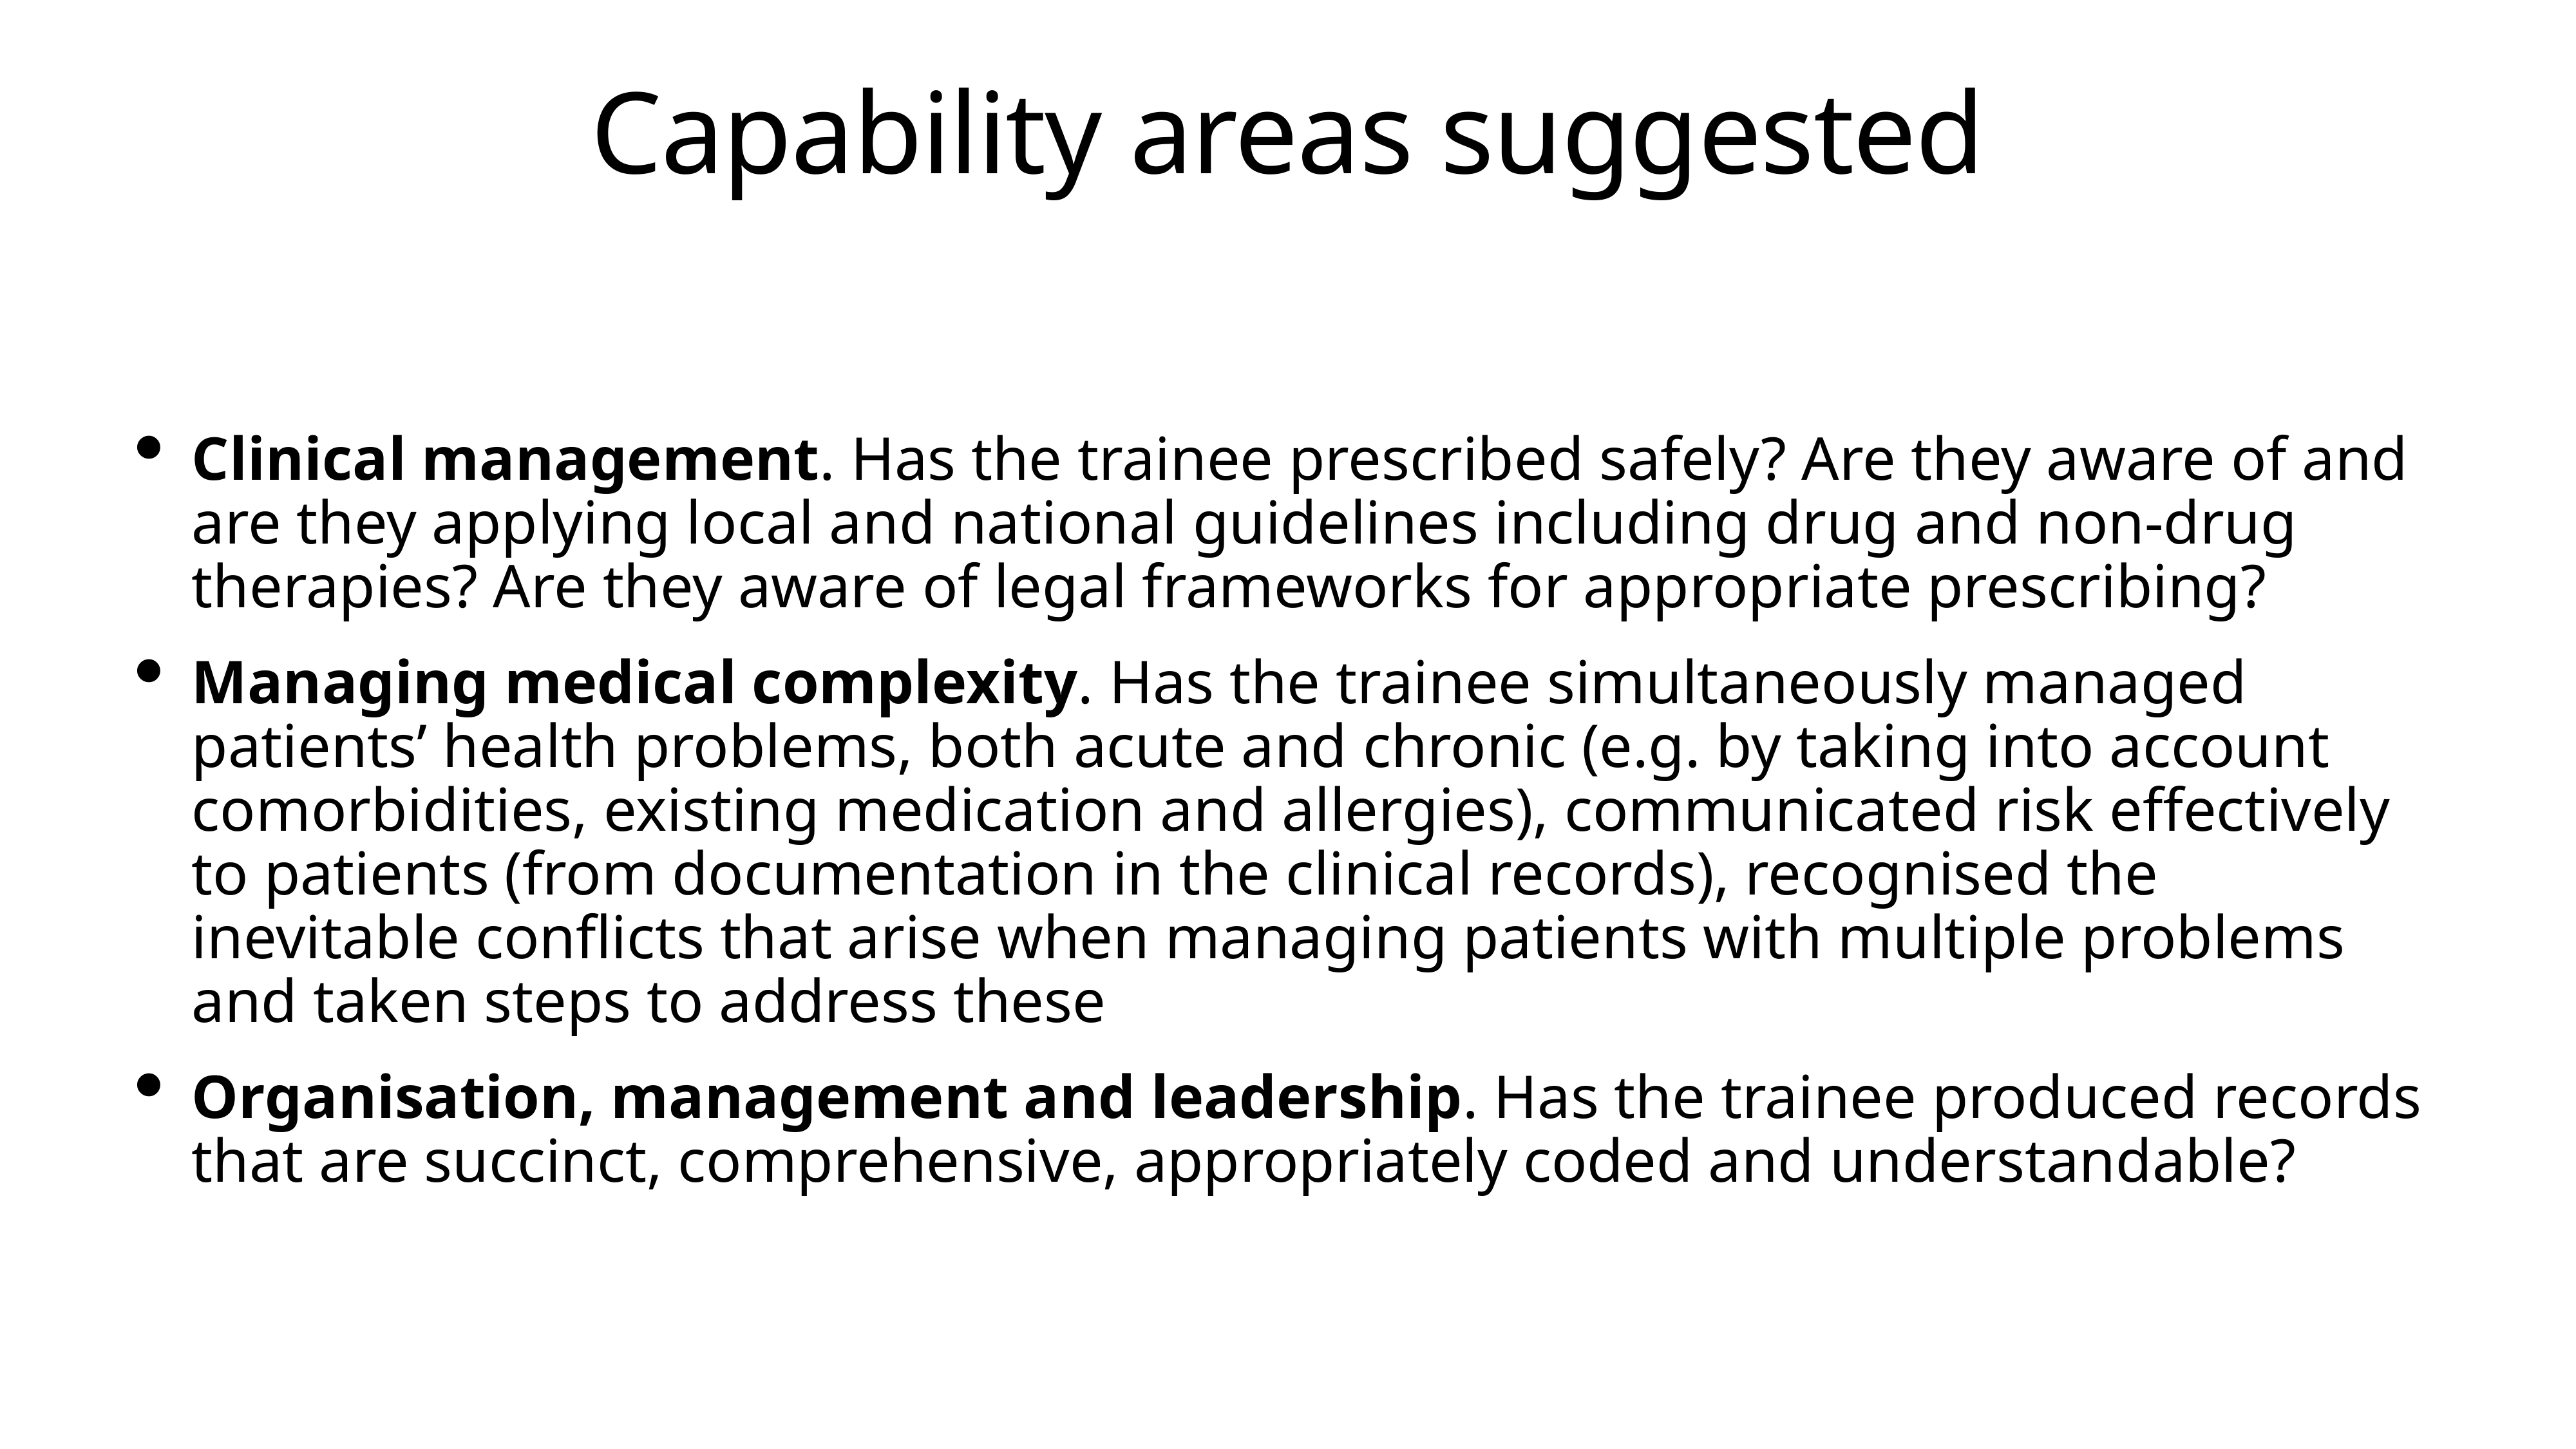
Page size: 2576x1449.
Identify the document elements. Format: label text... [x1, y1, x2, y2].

list Clinical management. Has the trainee prescribed safely? Are they aware of and are they applying local and national guidelines including drug and non-drug therapies? Are they aware of legal frameworks for appropriate prescribing? Managing medical complexity. Has the trainee simultaneously managed patients’ health problems, both acute and chronic (e.g. by taking into account comorbidities, existing medication and allergies), communicated risk effectively to patients (from documentation in the clinical records), recognised the inevitable conflicts that arise when managing patients with multiple problems and taken steps to address these Organisation, management and leadership. Has the trainee produced records that are succinct, comprehensive, appropriately coded and understandable? [128, 423, 2448, 1321]
title Capability areas suggested [128, 81, 2448, 265]
